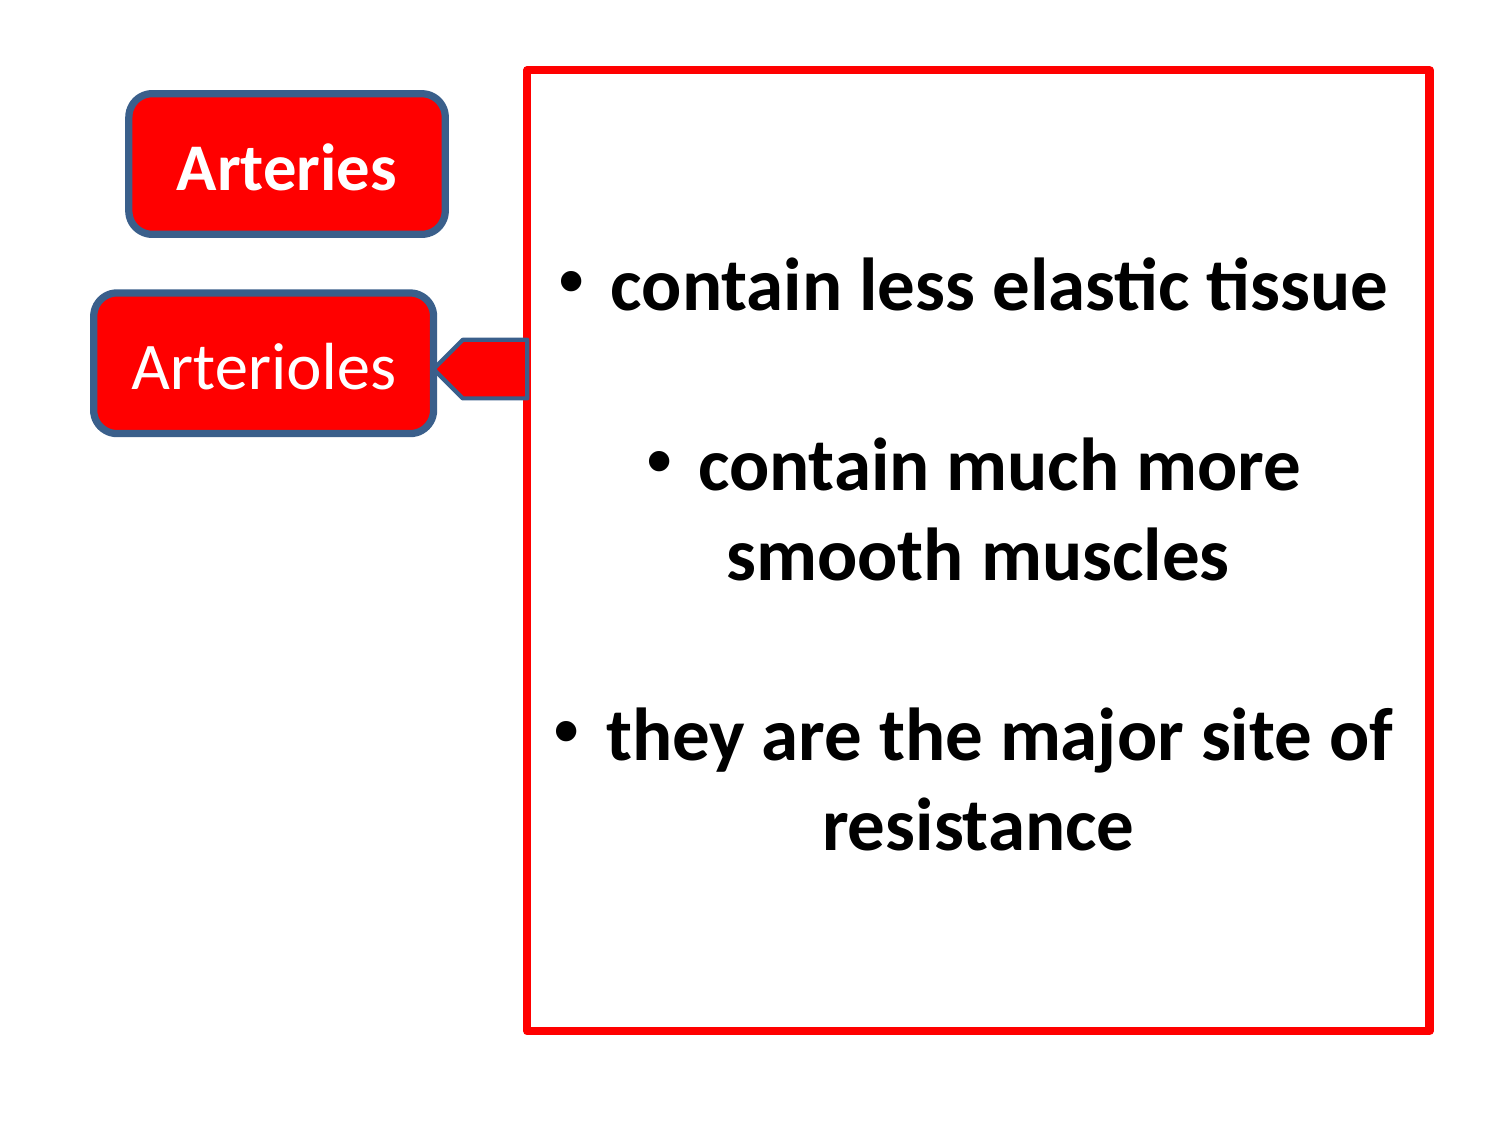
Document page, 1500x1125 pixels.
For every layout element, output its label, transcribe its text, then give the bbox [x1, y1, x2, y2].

text_box contain less elastic tissue contain much more smooth muscles they are the major site of resistance [525, 68, 1432, 1033]
text_box Arteries [126, 91, 448, 237]
text_box [436, 337, 530, 401]
text_box Arterioles [91, 290, 436, 436]
